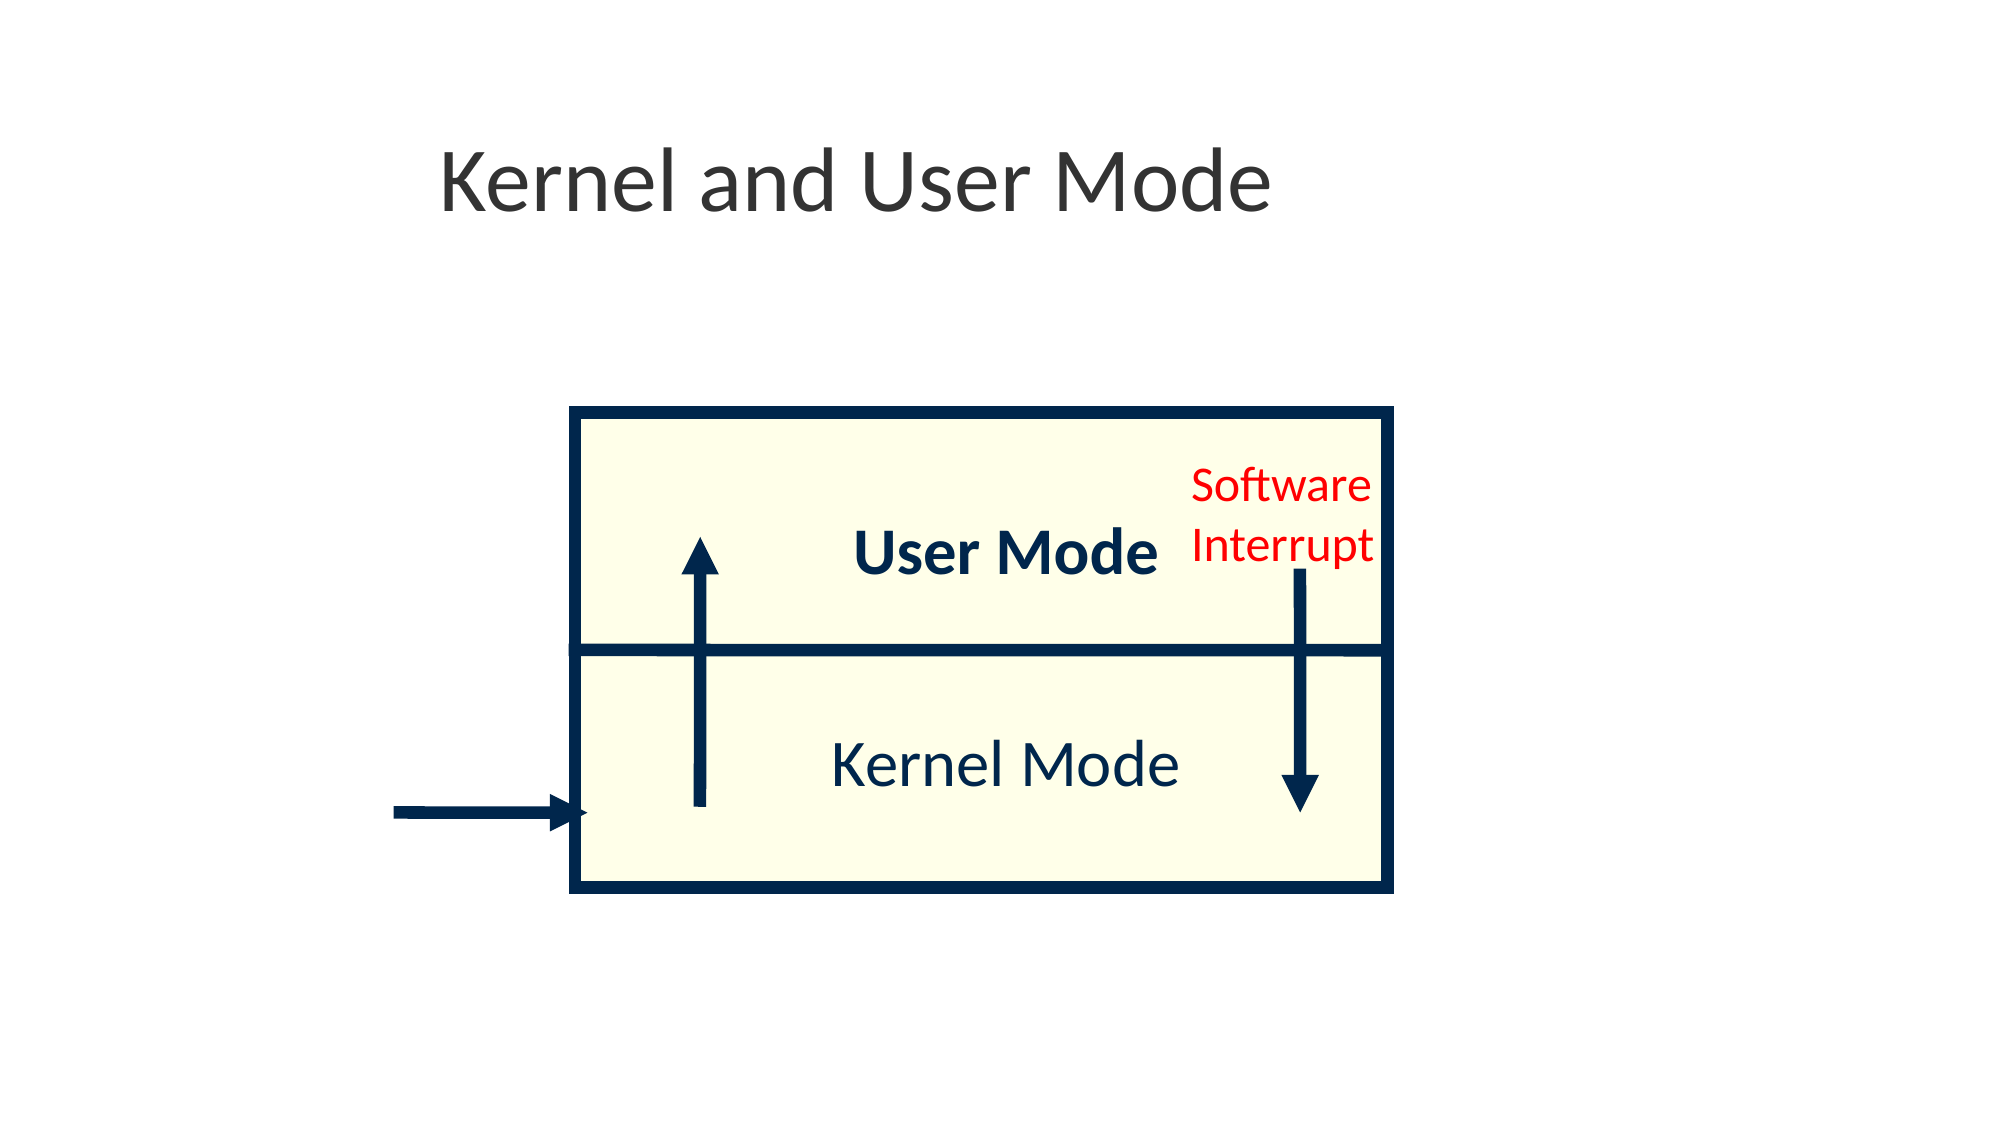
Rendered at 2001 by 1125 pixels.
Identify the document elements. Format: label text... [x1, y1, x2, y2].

text_box User Mode [712, 499, 1299, 596]
text_box [362, 312, 1638, 1000]
text_box [399, 806, 588, 819]
text_box Software Interrupt [1176, 443, 1424, 579]
text_box Kernel and User Mode [424, 50, 1700, 238]
text_box [694, 536, 707, 801]
text_box [1294, 579, 1307, 813]
